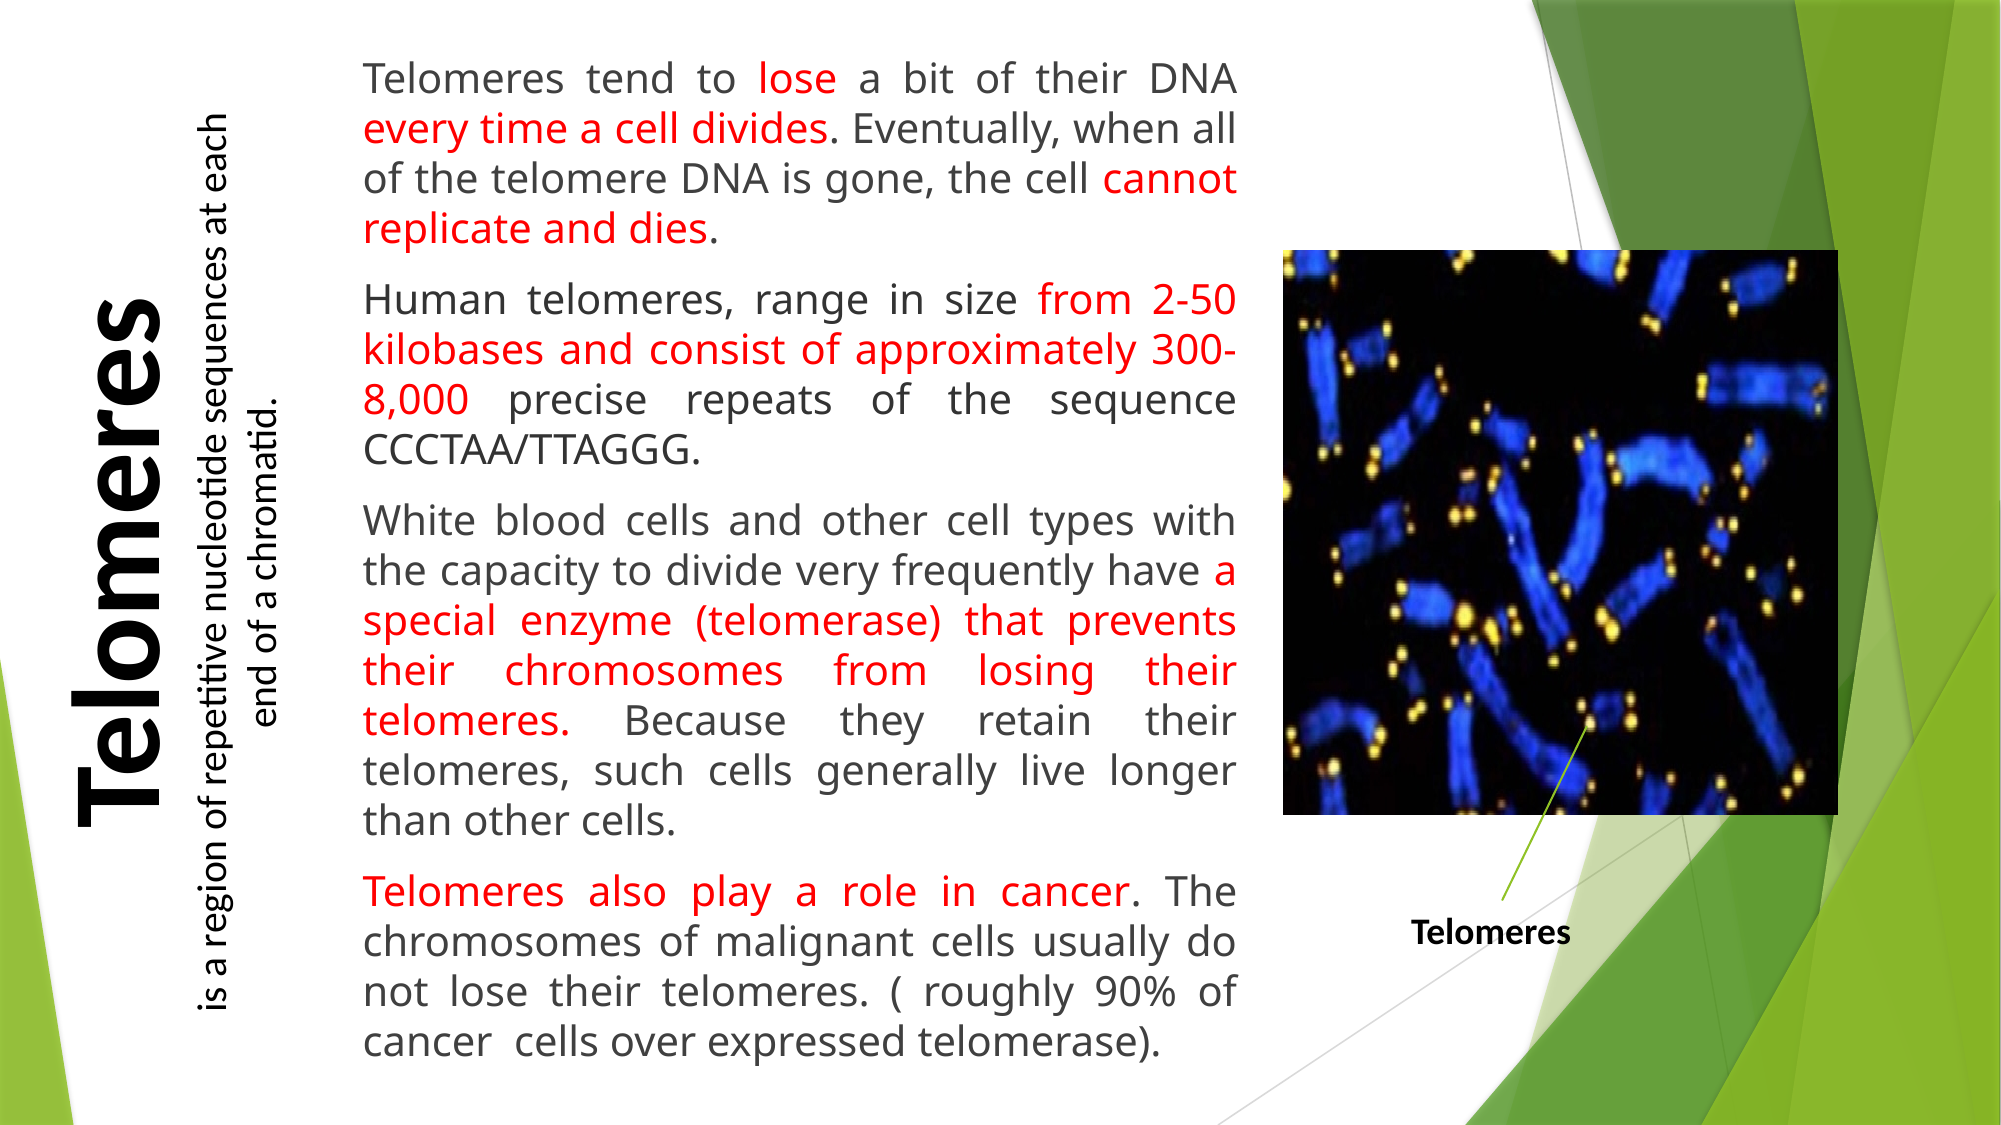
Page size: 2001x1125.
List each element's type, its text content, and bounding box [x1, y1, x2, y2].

text_box Telomeres [1396, 899, 1587, 960]
list Telomeres tend to lose a bit of their DNA every time a cell divides. Eventually, when all of the telomere DNA is gone, the cell cannot replicate and dies. Human telomeres, range in size from 2-50 kilobases and consist of approximately 300-8,000 precise repeats of the sequence CCCTAA/TTAGGG. White blood cells and other cell types with the capacity to divide very frequently have a special enzyme (telomerase) that prevents their chromosomes from losing their telomeres. Because they retain their telomeres, such cells generally live longer than other cells. Telomeres also play a role in cancer. The chromosomes of malignant cells usually do not lose their telomeres. ( roughly 90% of cancer cells over expressed telomerase). [347, 44, 1253, 458]
text_box Telomeres is a region of repetitive nucleotide sequences at each end of a chromatid. [26, 84, 292, 1042]
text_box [1501, 726, 1588, 901]
picture [1282, 250, 1839, 816]
